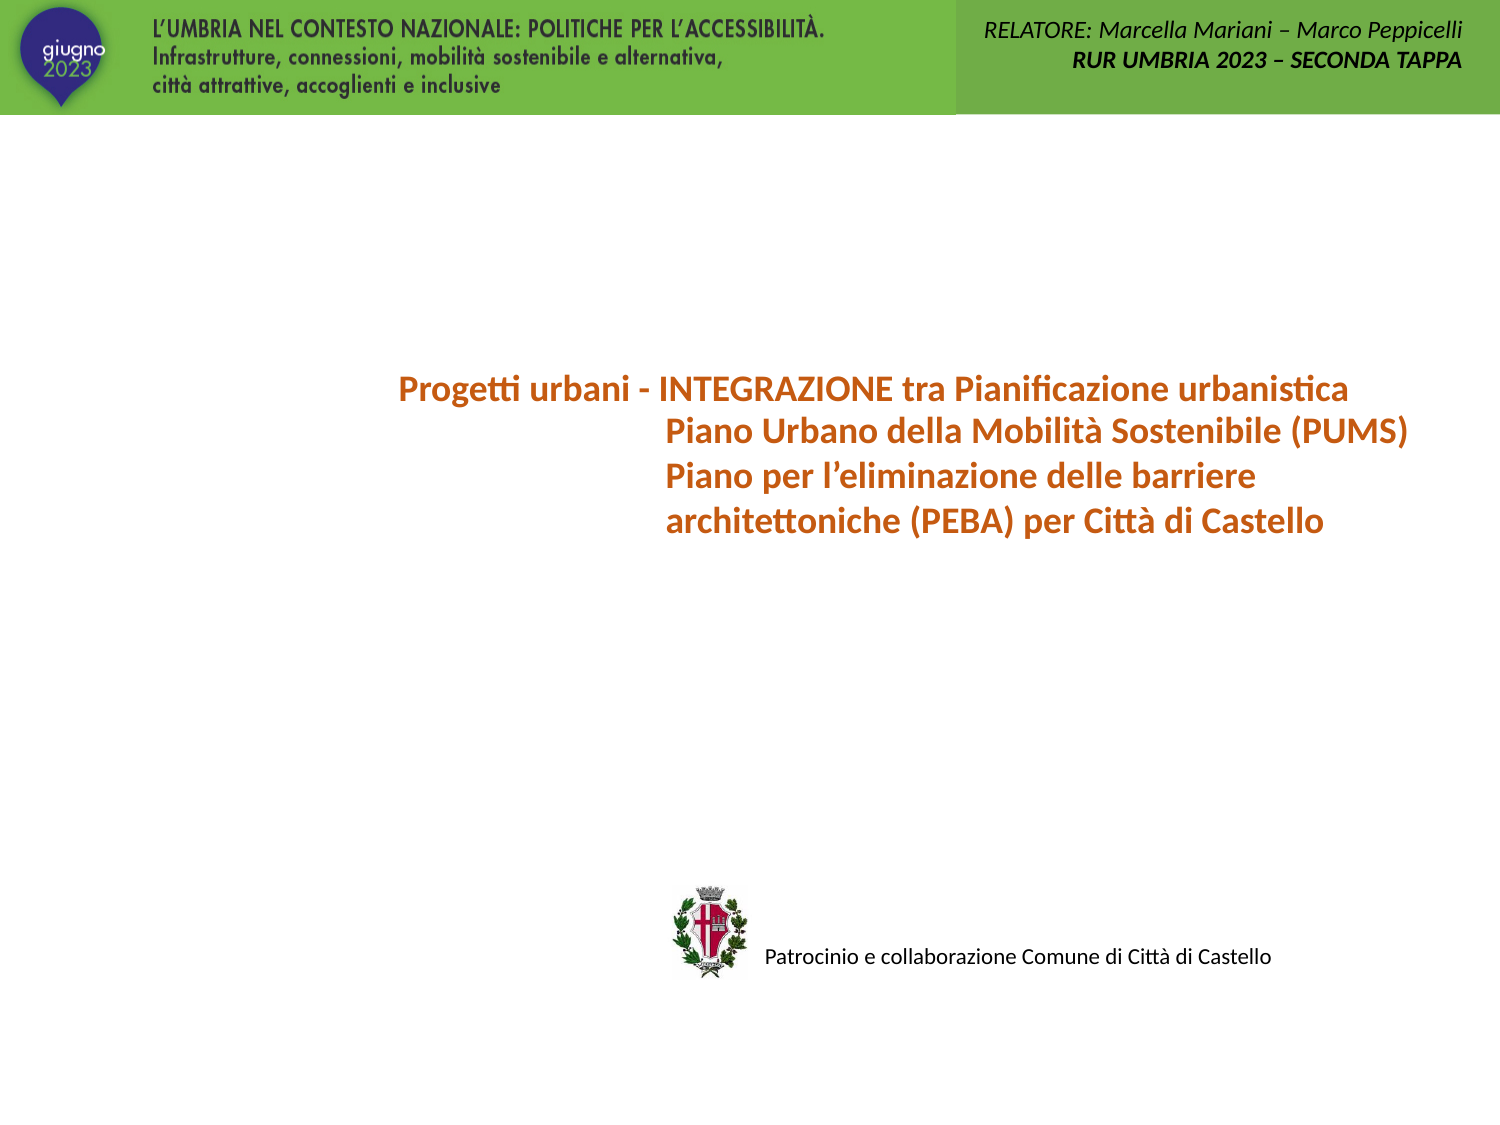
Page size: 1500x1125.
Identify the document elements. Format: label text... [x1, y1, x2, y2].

text_box [956, 0, 1500, 115]
text_box Progetti urbani - INTEGRAZIONE tra Pianificazione urbanistica [383, 356, 1500, 417]
text_box Patrocinio e collaborazione Comune di Città di Castello [759, 933, 1334, 977]
text_box RELATORE: Marcella Mariani – Marco Peppicelli RUR UMBRIA 2023 – SECONDA TAPPA [956, 6, 1479, 81]
text_box Piano Urbano della Mobilità Sostenibile (PUMS) Piano per l’eliminazione delle barriere architettoniche (PEBA) per Città di Castello [650, 398, 1427, 548]
picture [662, 876, 759, 987]
picture [0, 0, 956, 115]
